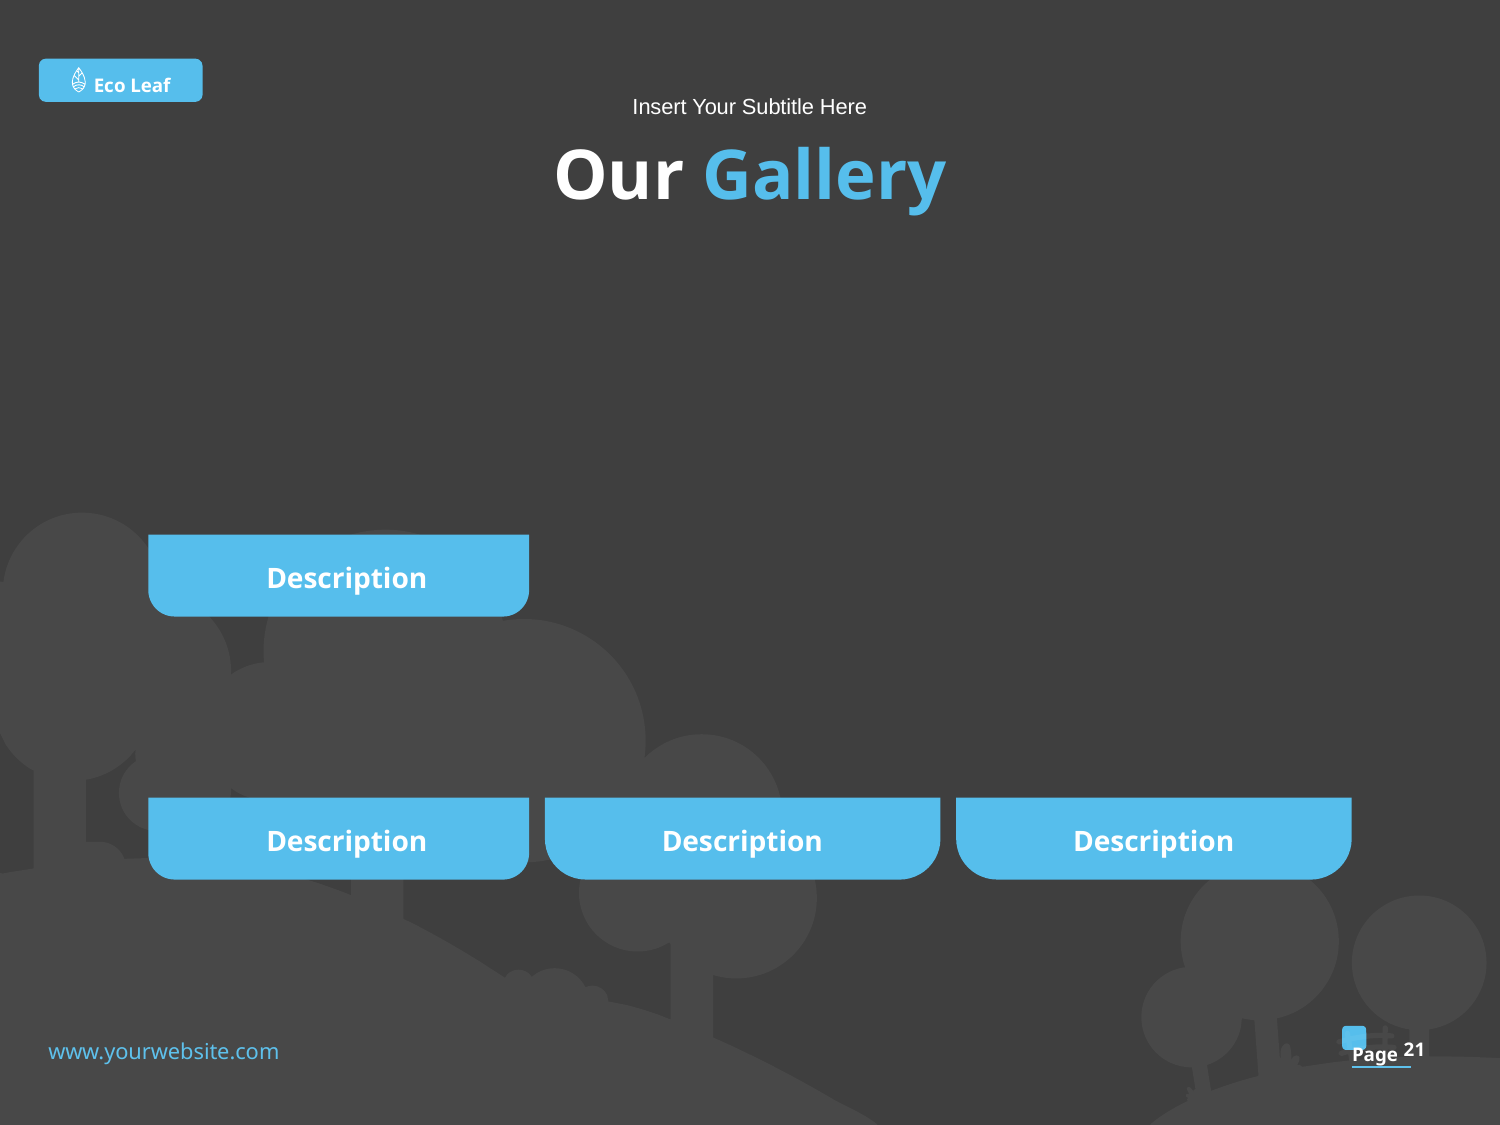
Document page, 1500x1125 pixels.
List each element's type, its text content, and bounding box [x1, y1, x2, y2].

picture [148, 631, 530, 880]
picture [148, 368, 530, 617]
picture [956, 368, 1352, 880]
text_box Eco Leaf [93, 62, 203, 96]
picture [544, 368, 941, 880]
text_box [37, 57, 204, 103]
title Our Gallery [351, 107, 1149, 247]
subtitle Insert Your Subtitle Here [562, 82, 938, 107]
slide_number 21 [1388, 1029, 1453, 1071]
text_box [71, 67, 86, 93]
